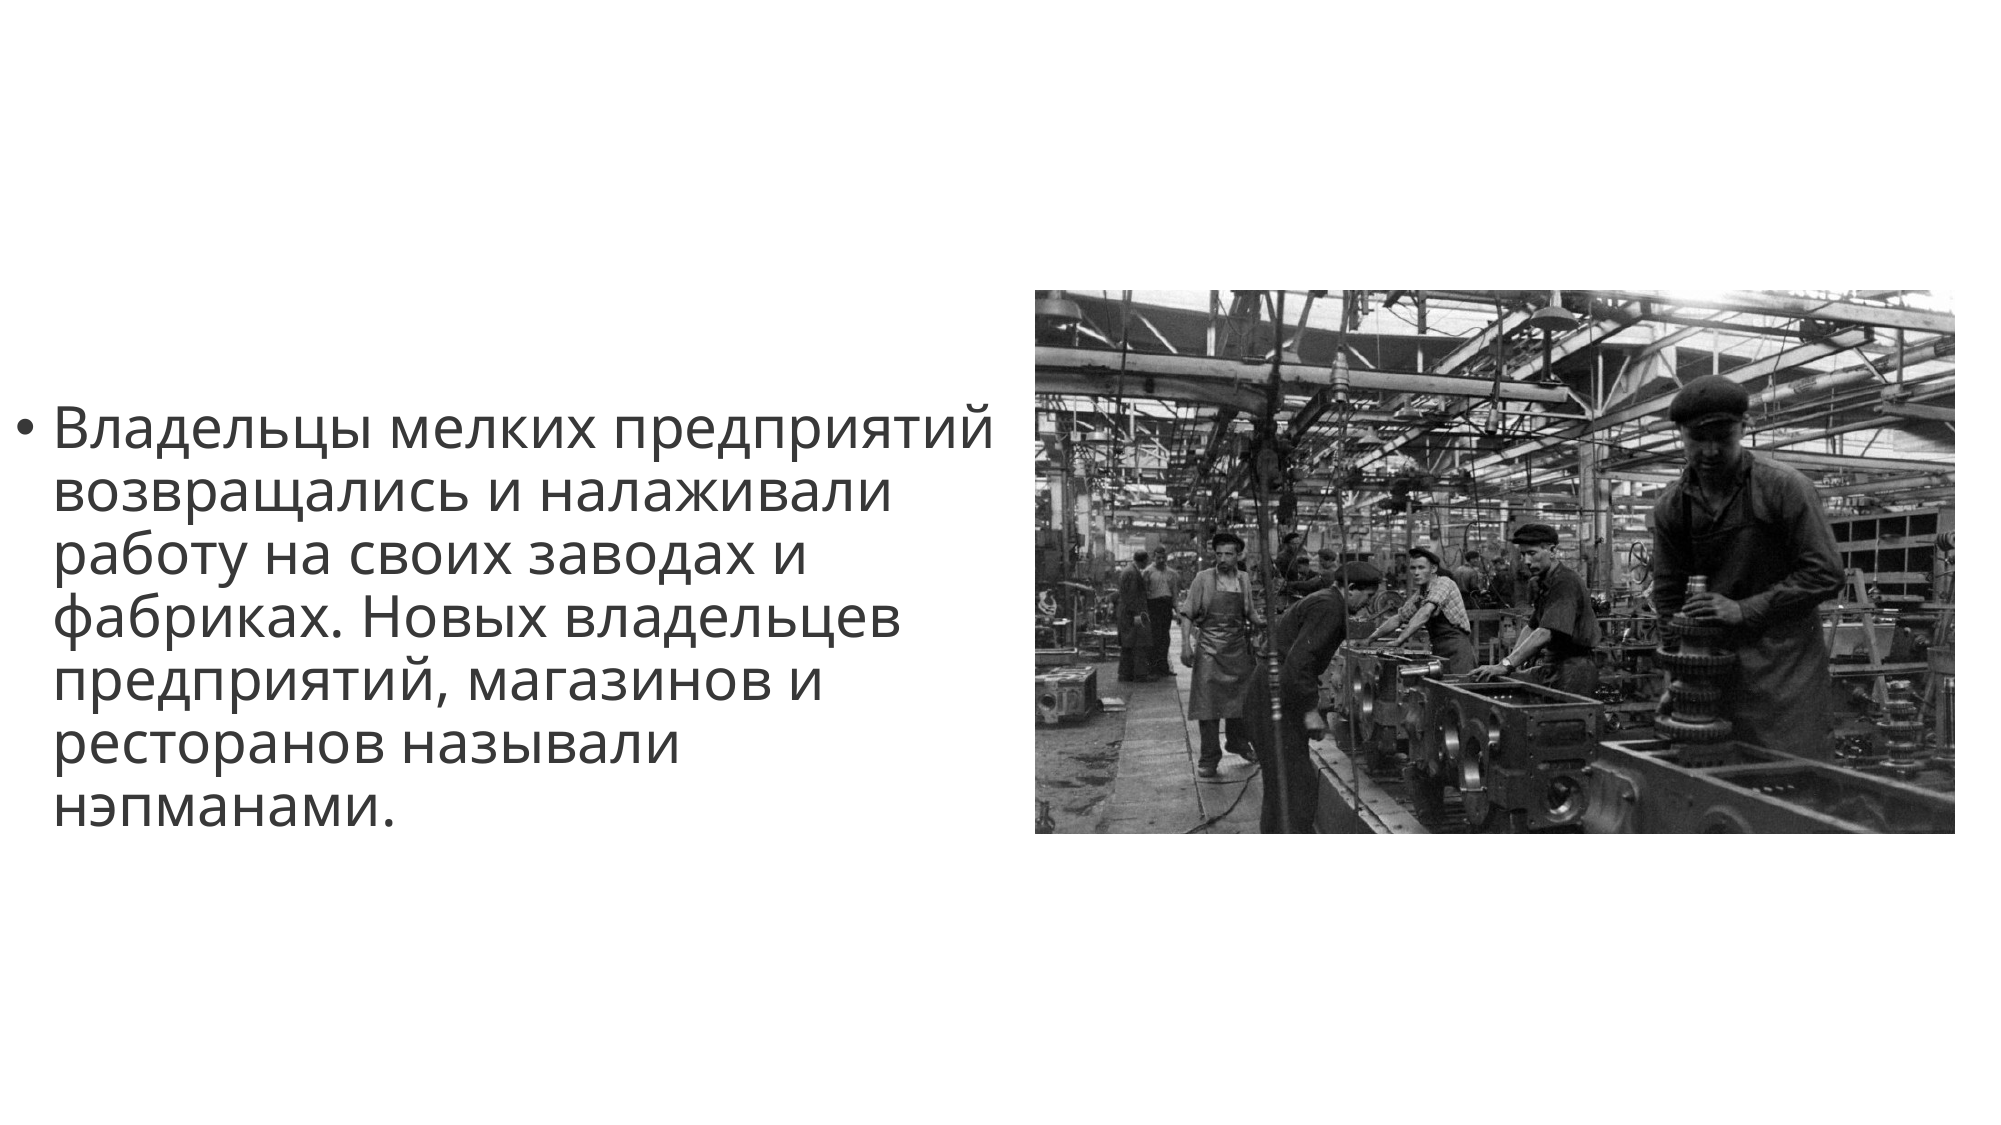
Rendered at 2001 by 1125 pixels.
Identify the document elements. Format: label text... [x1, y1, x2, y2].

list Владельцы мелких предприятий возвращались и налаживали работу на своих заводах и фабриках. Новых владельцев предприятий, магазинов и ресторанов называли нэпманами. [0, 390, 1053, 1105]
picture [1035, 290, 1955, 835]
